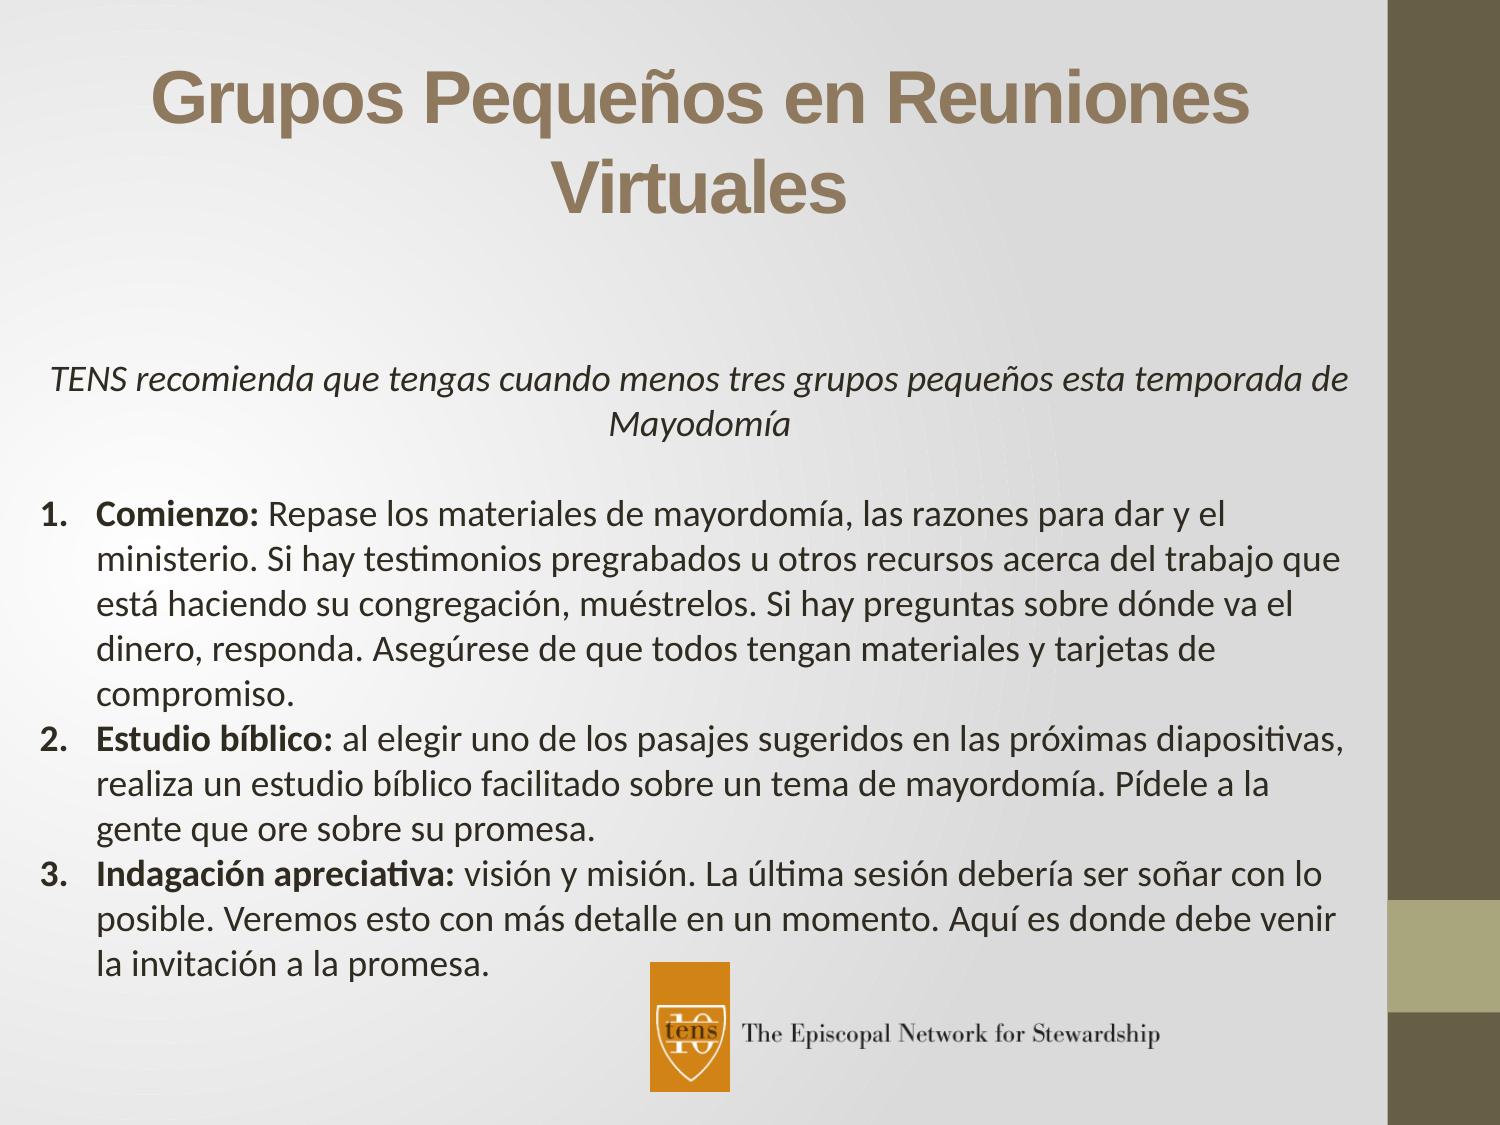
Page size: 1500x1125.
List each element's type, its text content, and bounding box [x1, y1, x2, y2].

title Grupos Pequeños en Reuniones Virtuales [75, 45, 1325, 233]
text_box TENS recomienda que tengas cuando menos tres grupos pequeños esta temporada de Mayodomía Comienzo: Repase los materiales de mayordomía, las razones para dar y el ministerio. Si hay testimonios pregrabados u otros recursos acerca del trabajo que está haciendo su congregación, muéstrelos. Si hay preguntas sobre dónde va el dinero, responda. Asegúrese de que todos tengan materiales y tarjetas de compromiso. Estudio bíblico: al elegir uno de los pasajes sugeridos en las próximas diapositivas, realiza un estudio bíblico facilitado sobre un tema de mayordomía. Pídele a la gente que ore sobre su promesa. Indagación apreciativa: visión y misión. La última sesión debería ser soñar con lo posible. Veremos esto con más detalle en un momento. Aquí es donde debe venir la invitación a la promesa. [24, 301, 1375, 992]
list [649, 961, 1163, 1093]
